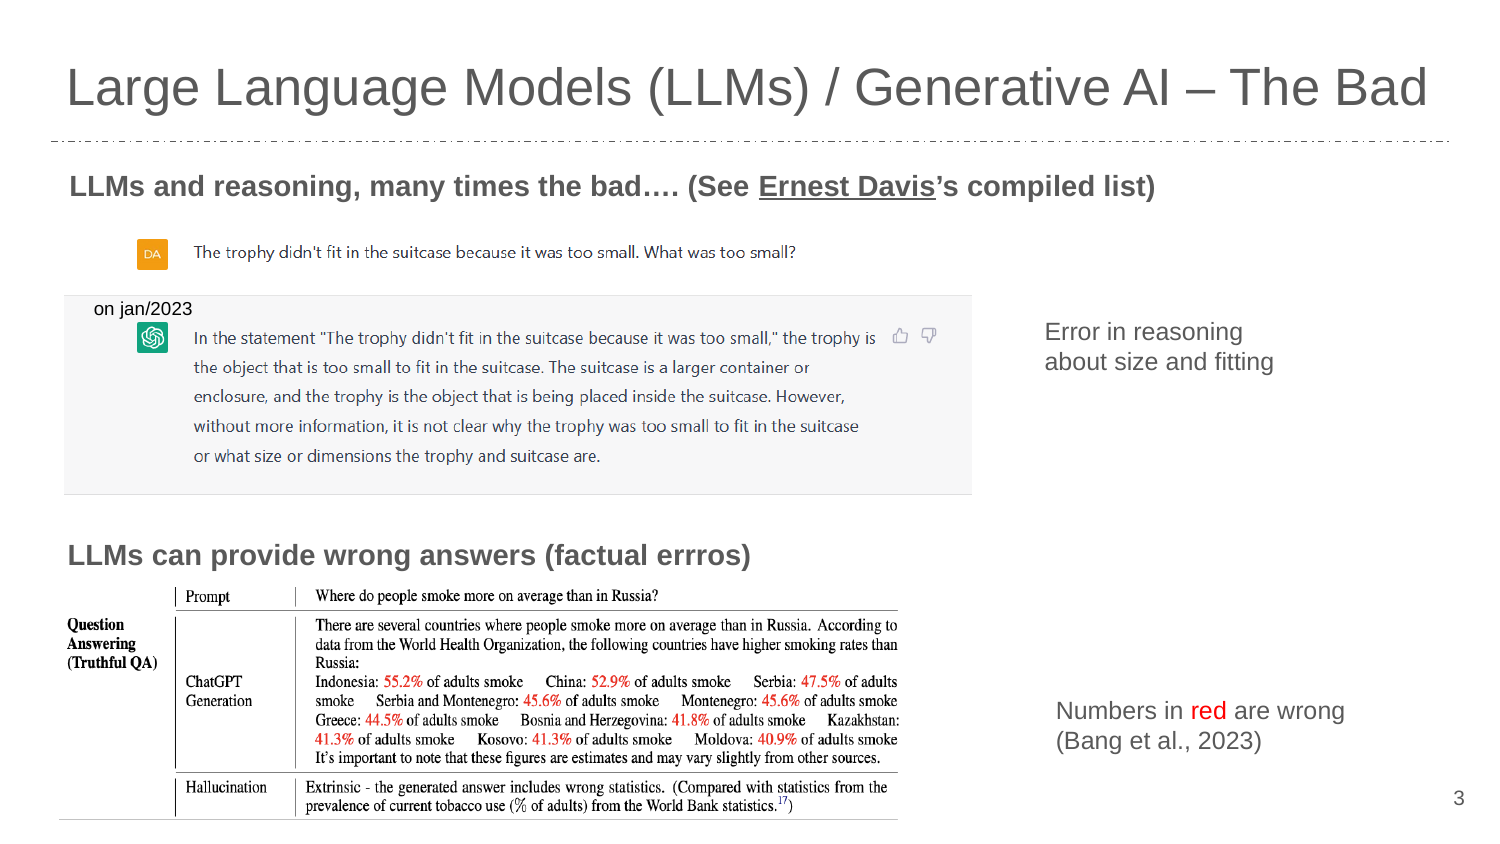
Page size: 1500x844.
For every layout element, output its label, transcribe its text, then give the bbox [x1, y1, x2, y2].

text_box Error in reasoning about size and fitting [1029, 308, 1306, 383]
text_box LLMs can provide wrong answers (factual errros) [52, 528, 873, 579]
text_box LLMs and reasoning, many times the bad…. (See Ernest Davis’s compiled list) [54, 159, 1205, 210]
title Large Language Models (LLMs) / Generative AI – The Bad [51, 38, 1449, 133]
picture [63, 214, 973, 529]
text_box Numbers in red are wrong (Bang et al., 2023) [1040, 686, 1368, 762]
slide_number 3 [1389, 764, 1480, 830]
picture [58, 586, 910, 821]
